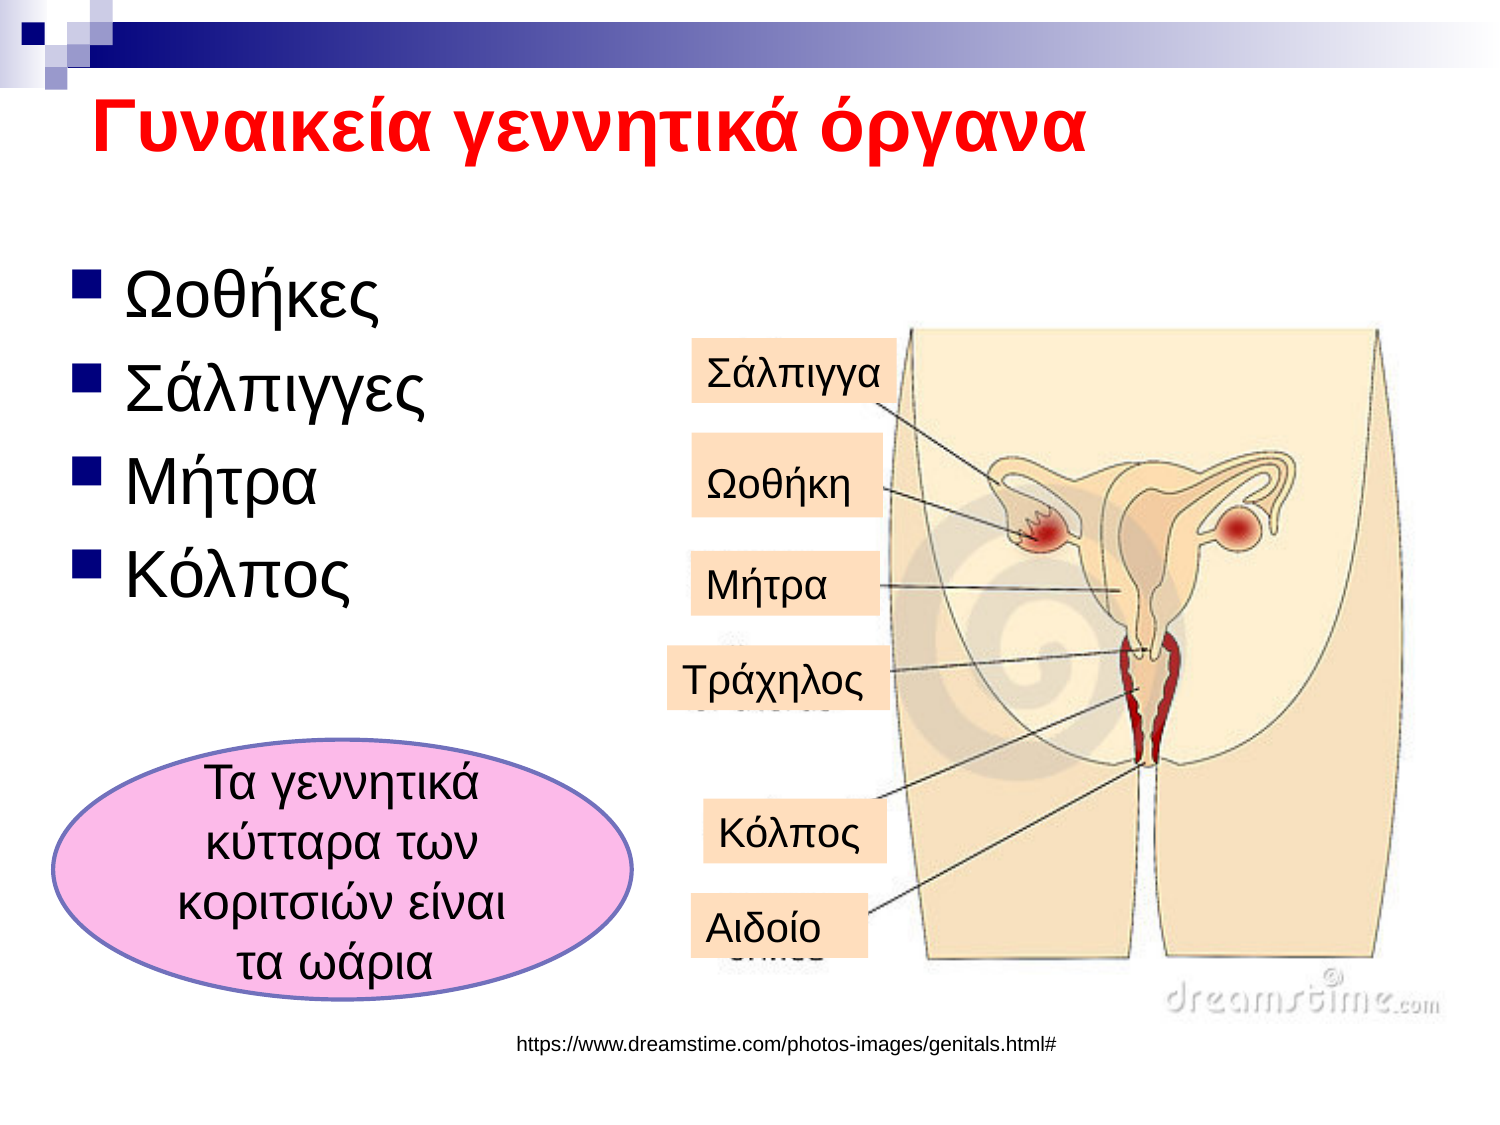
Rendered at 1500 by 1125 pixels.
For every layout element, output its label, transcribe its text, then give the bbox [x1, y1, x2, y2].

text_box https://www.dreamstime.com/photos-images/genitals.html# [501, 1023, 1444, 1063]
text_box Τα γεννητικά κύτταρα των κοριτσιών είναι τα ωάρια [50, 737, 634, 1002]
title Γυναικεία γεννητικά όργανα [76, 66, 1428, 177]
list Ωοθήκες Σάλπιγγες Μήτρα Κόλπος [52, 243, 504, 659]
picture [655, 207, 1448, 1024]
